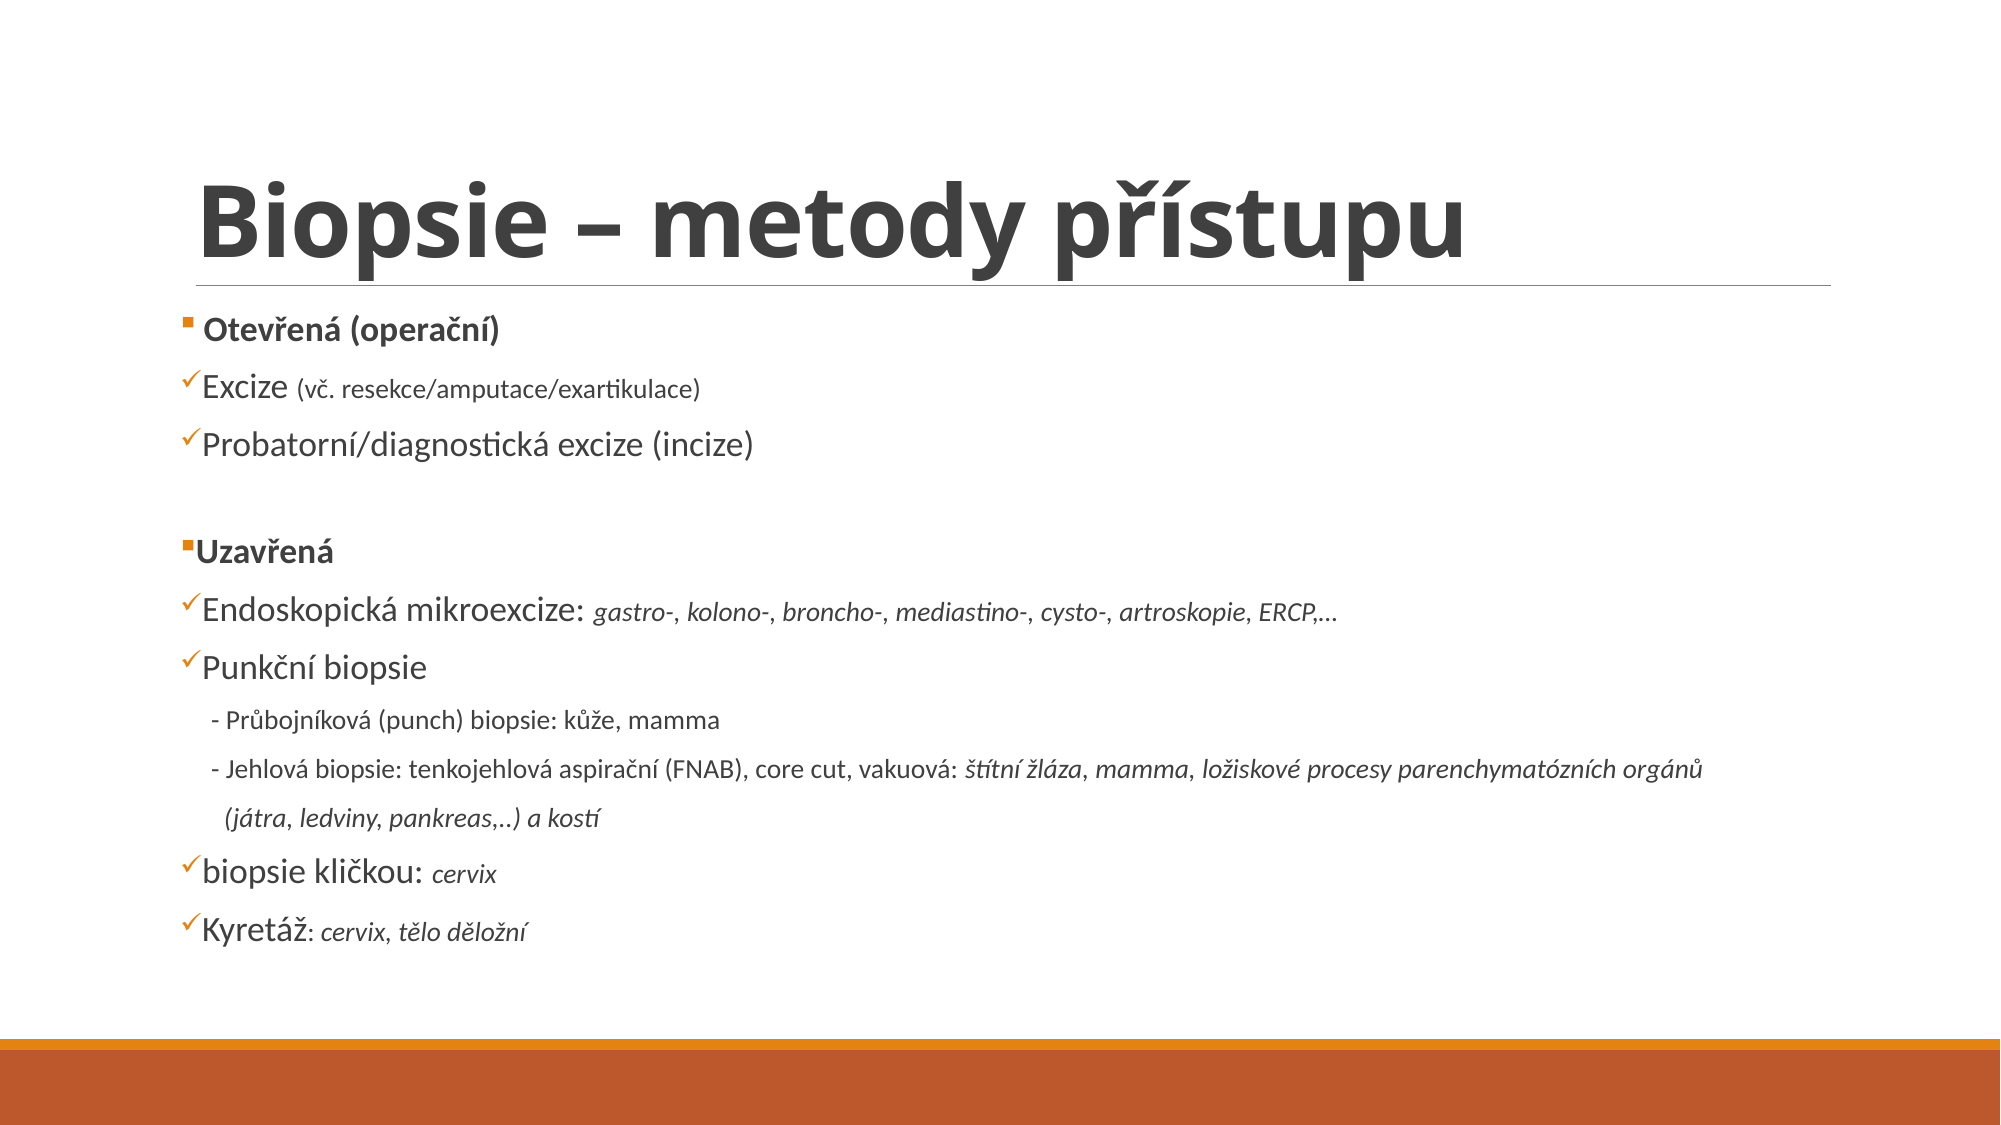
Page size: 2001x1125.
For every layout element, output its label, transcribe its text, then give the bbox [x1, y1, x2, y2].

title Biopsie – metody přístupu [180, 47, 1830, 285]
list Otevřená (operační) Excize (vč. resekce/amputace/exartikulace) Probatorní/diagnostická excize (incize) Uzavřená Endoskopická mikroexcize: gastro-, kolono-, broncho-, mediastino-, cysto-, artroskopie, ERCP,… Punkční biopsie - Průbojníková (punch) biopsie: kůže, mamma - Jehlová biopsie: tenkojehlová aspirační (FNAB), core cut, vakuová: štítní žláza, mamma, ložiskové procesy parenchymatózních orgánů (játra, ledviny, pankreas,..) a kostí biopsie kličkou: cervix Kyretáž: cervix, tělo děložní [180, 302, 1830, 963]
